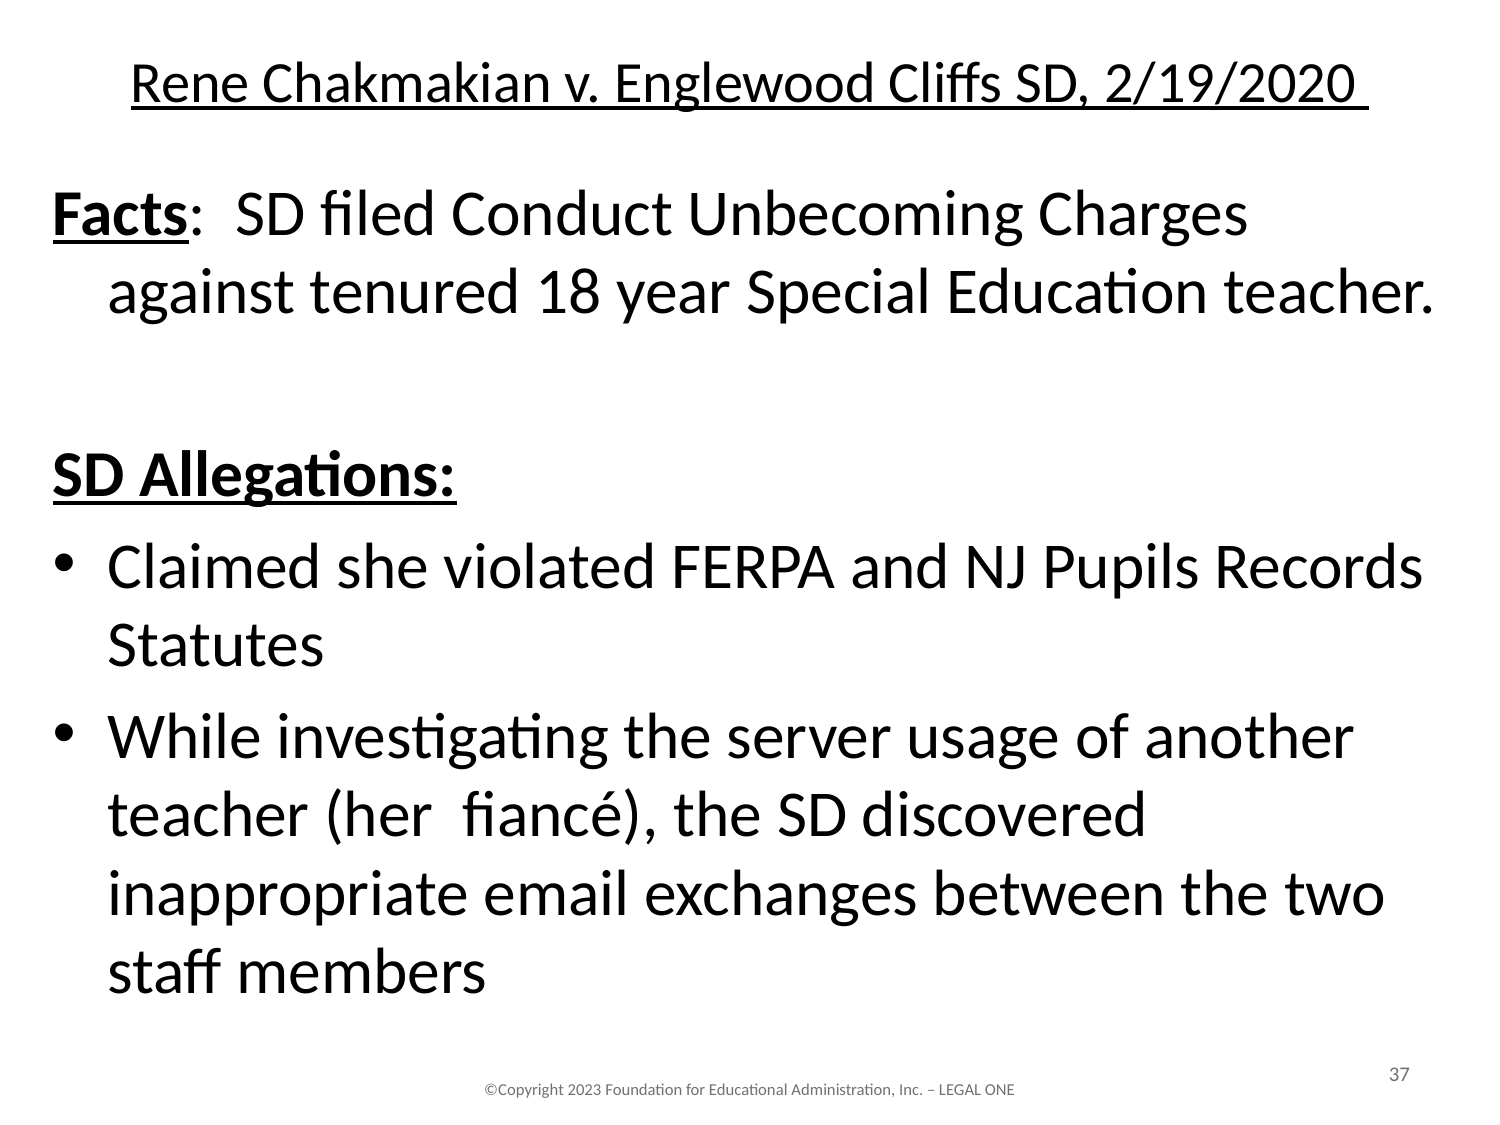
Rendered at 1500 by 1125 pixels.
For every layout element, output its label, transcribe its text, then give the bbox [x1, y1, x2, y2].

slide_number 37 [1074, 1042, 1425, 1103]
list Facts: SD filed Conduct Unbecoming Charges against tenured 18 year Special Education teacher. SD Allegations: Claimed she violated FERPA and NJ Pupils Records Statutes While investigating the server usage of another teacher (her fiancé), the SD discovered inappropriate email exchanges between the two staff members [37, 162, 1463, 1088]
title Rene Chakmakian v. Englewood Cliffs SD, 2/19/2020 [37, 45, 1463, 113]
